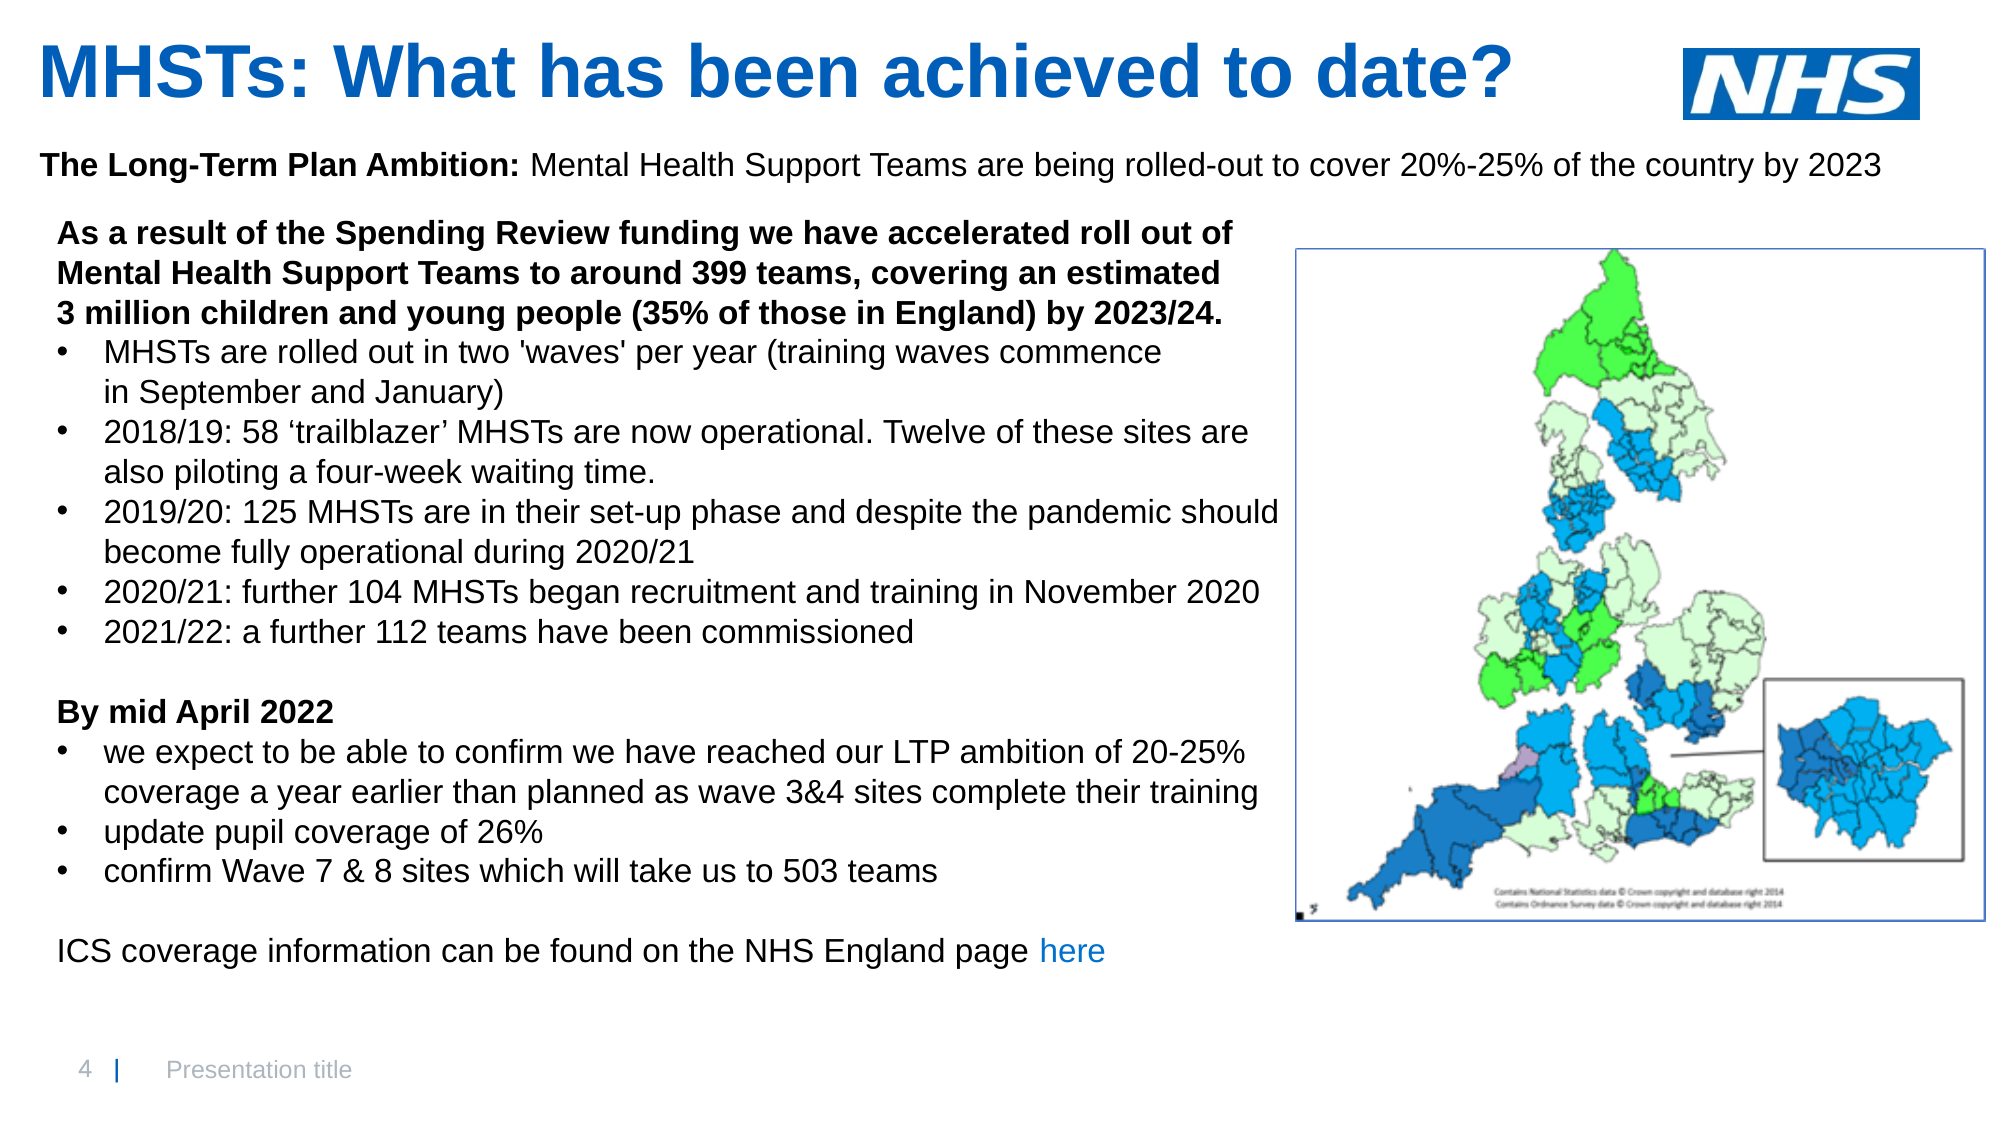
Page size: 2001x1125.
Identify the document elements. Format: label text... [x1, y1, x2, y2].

list The Long-Term Plan Ambition: Mental Health Support Teams are being rolled-out to cover 20%-25% of the country by 2023 [24, 140, 1986, 241]
picture [1683, 48, 1920, 120]
text_box As a result of the Spending Review funding we have accelerated roll out of Mental Health Support Teams to around 399 teams, covering an estimated 3 million children and young people (35% of those in England) by 2023/24. MHSTs are rolled out in two 'waves' per year (training waves commence in September and January) 2018/19: 58 ‘trailblazer’ MHSTs are now operational. Twelve of these sites are also piloting a four-week waiting time. 2019/20: 125 MHSTs are in their set-up phase and despite the pandemic should become fully operational during 2020/21 2020/21: further 104 MHSTs began recruitment and training in November 2020 2021/22: a further 112 teams have been commissioned By mid April 2022 we expect to be able to confirm we have reached our LTP ambition of 20-25% coverage a year earlier than planned as wave 3&4 sites complete their training update pupil coverage of 26% confirm Wave 7 & 8 sites which will take us to 503 teams ICS coverage information can be found on the NHS England page here [41, 203, 1318, 1012]
picture [1294, 248, 1986, 922]
footer Presentation title [151, 1038, 1403, 1099]
title MHSTs: What has been achieved to date? [23, 25, 1605, 126]
